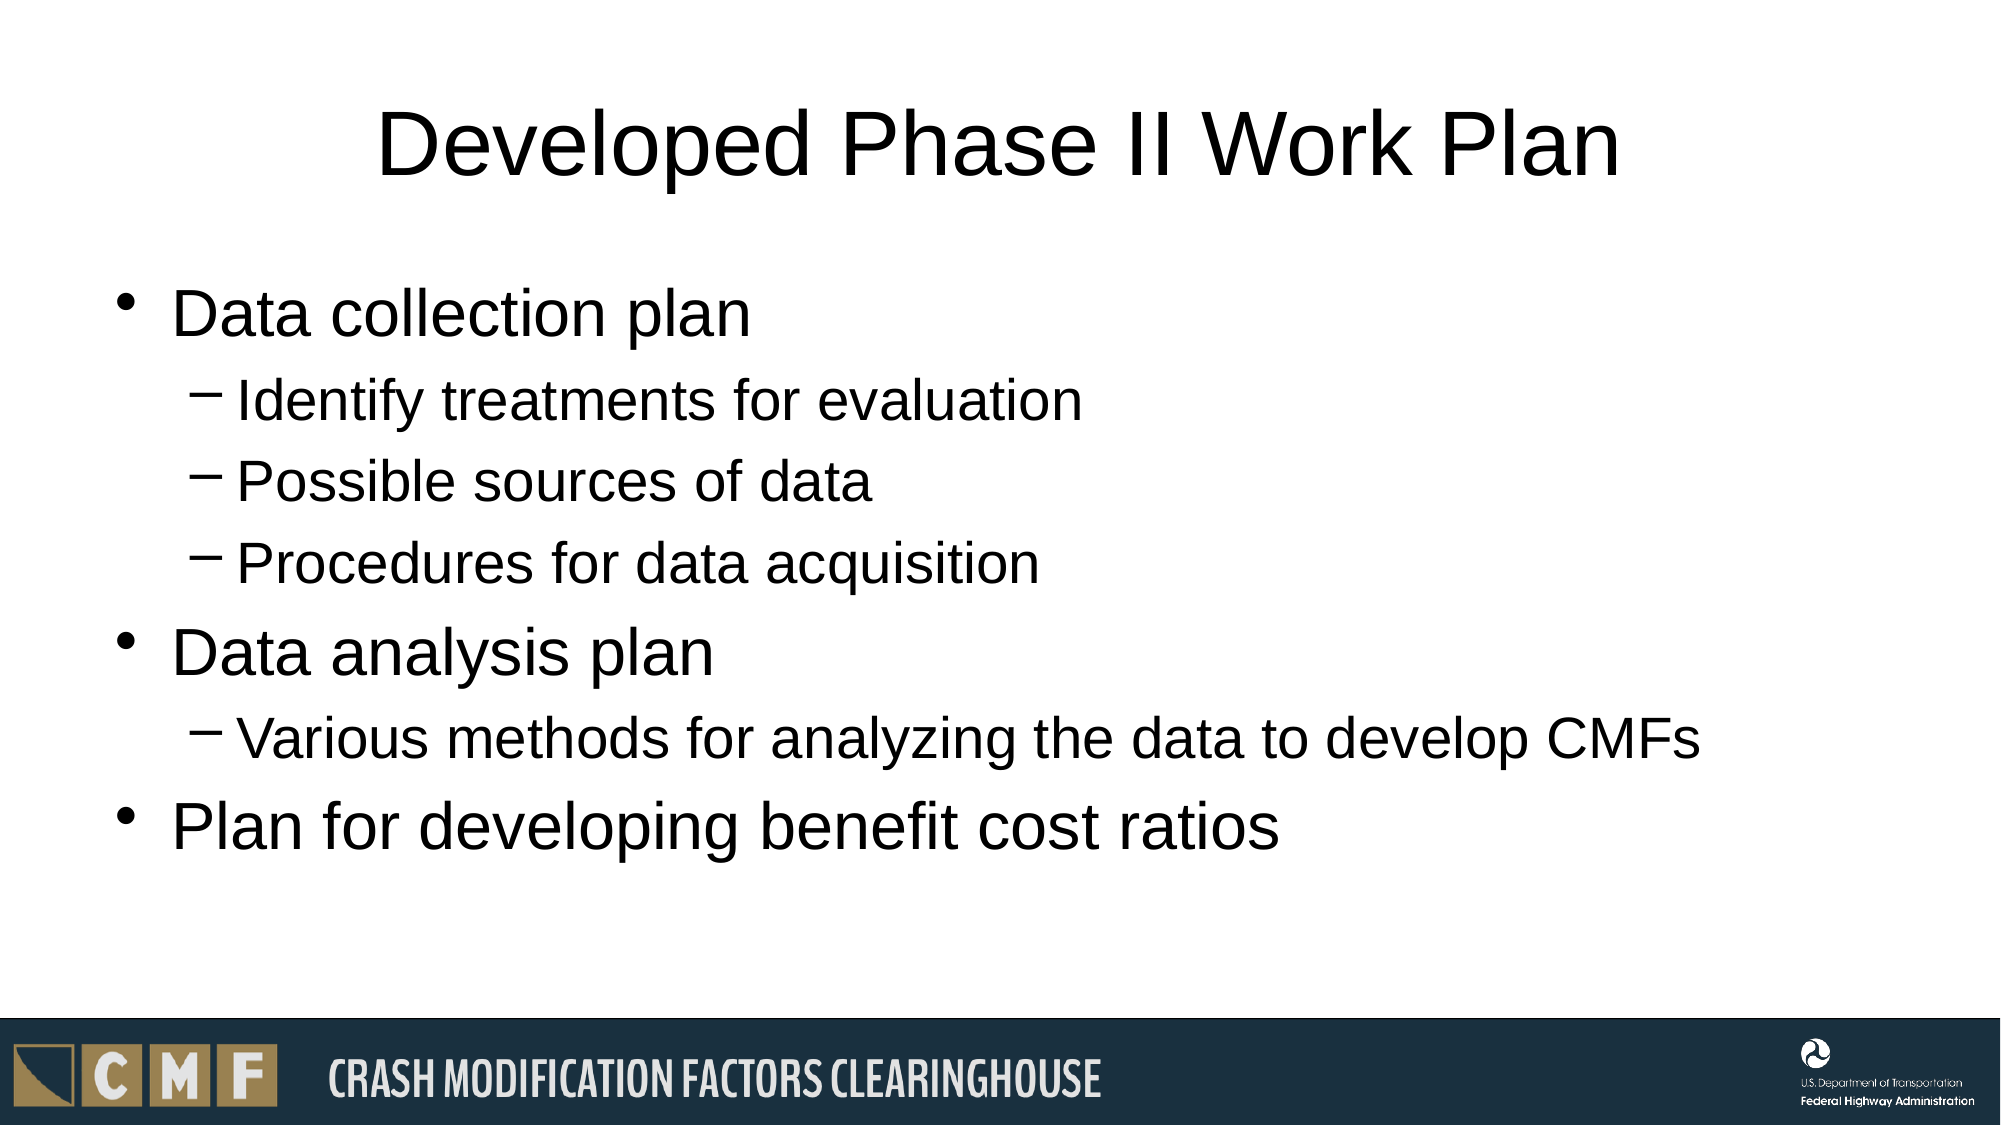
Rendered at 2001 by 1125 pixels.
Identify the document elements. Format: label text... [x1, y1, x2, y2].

picture [0, 1018, 2001, 1125]
list Data collection plan Identify treatments for evaluation Possible sources of data Procedures for data acquisition Data analysis plan Various methods for analyzing the data to develop CMFs Plan for developing benefit cost ratios [99, 262, 1900, 1005]
title Developed Phase II Work Plan [99, 45, 1900, 233]
